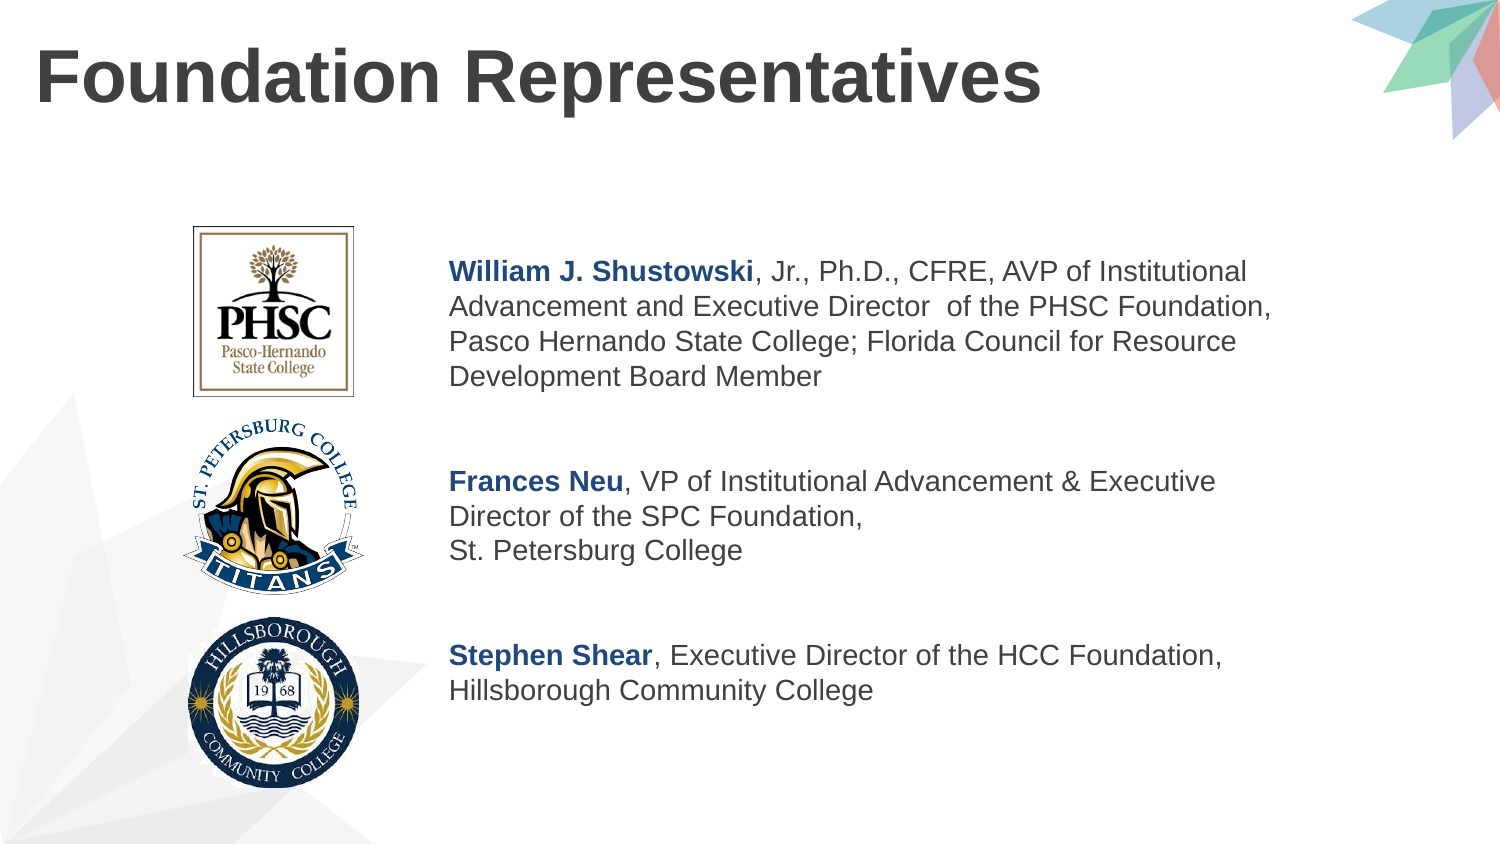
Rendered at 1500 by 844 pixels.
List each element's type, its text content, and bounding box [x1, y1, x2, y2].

title Foundation Representatives [0, 0, 1500, 146]
picture [0, 146, 1500, 844]
list William J. Shustowski, Jr., Ph.D., CFRE, AVP of Institutional Advancement and Executive Director of the PHSC Foundation, Pasco Hernando State College; Florida Council for Resource Development Board Member Frances Neu, VP of Institutional Advancement & Executive Director of the SPC Foundation, St. Petersburg College Stephen Shear, Executive Director of the HCC Foundation, Hillsborough Community College [383, 244, 1306, 788]
